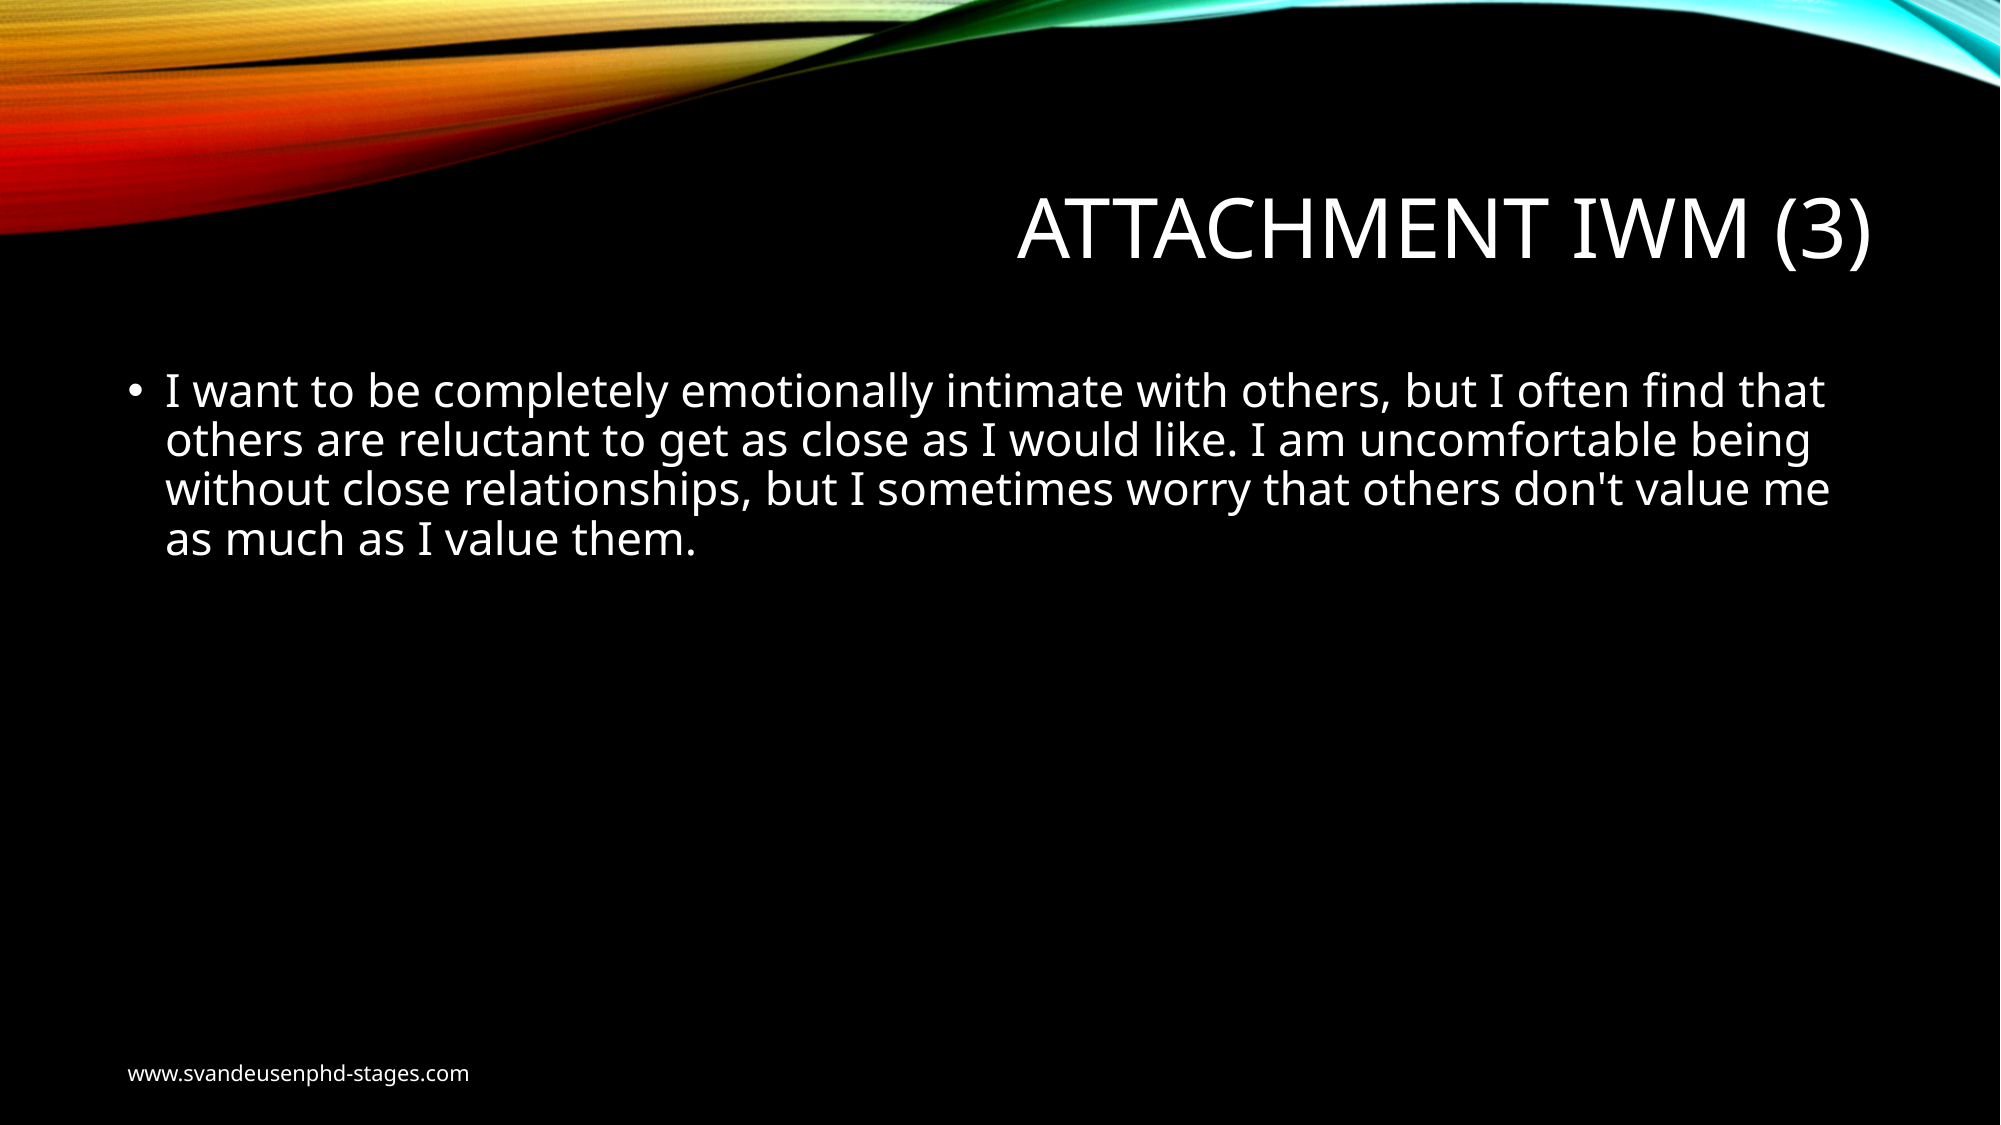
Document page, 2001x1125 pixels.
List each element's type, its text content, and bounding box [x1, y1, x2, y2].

picture [0, 0, 2000, 237]
list I want to be completely emotionally intimate with others, but I often find that others are reluctant to get as close as I would like. I am uncomfortable being without close relationships, but I sometimes worry that others don't value me as much as I value them. [112, 360, 1888, 1021]
footer www.svandeusenphd-stages.com [112, 1042, 1388, 1103]
title Attachment IWM (3) [474, 125, 1888, 338]
